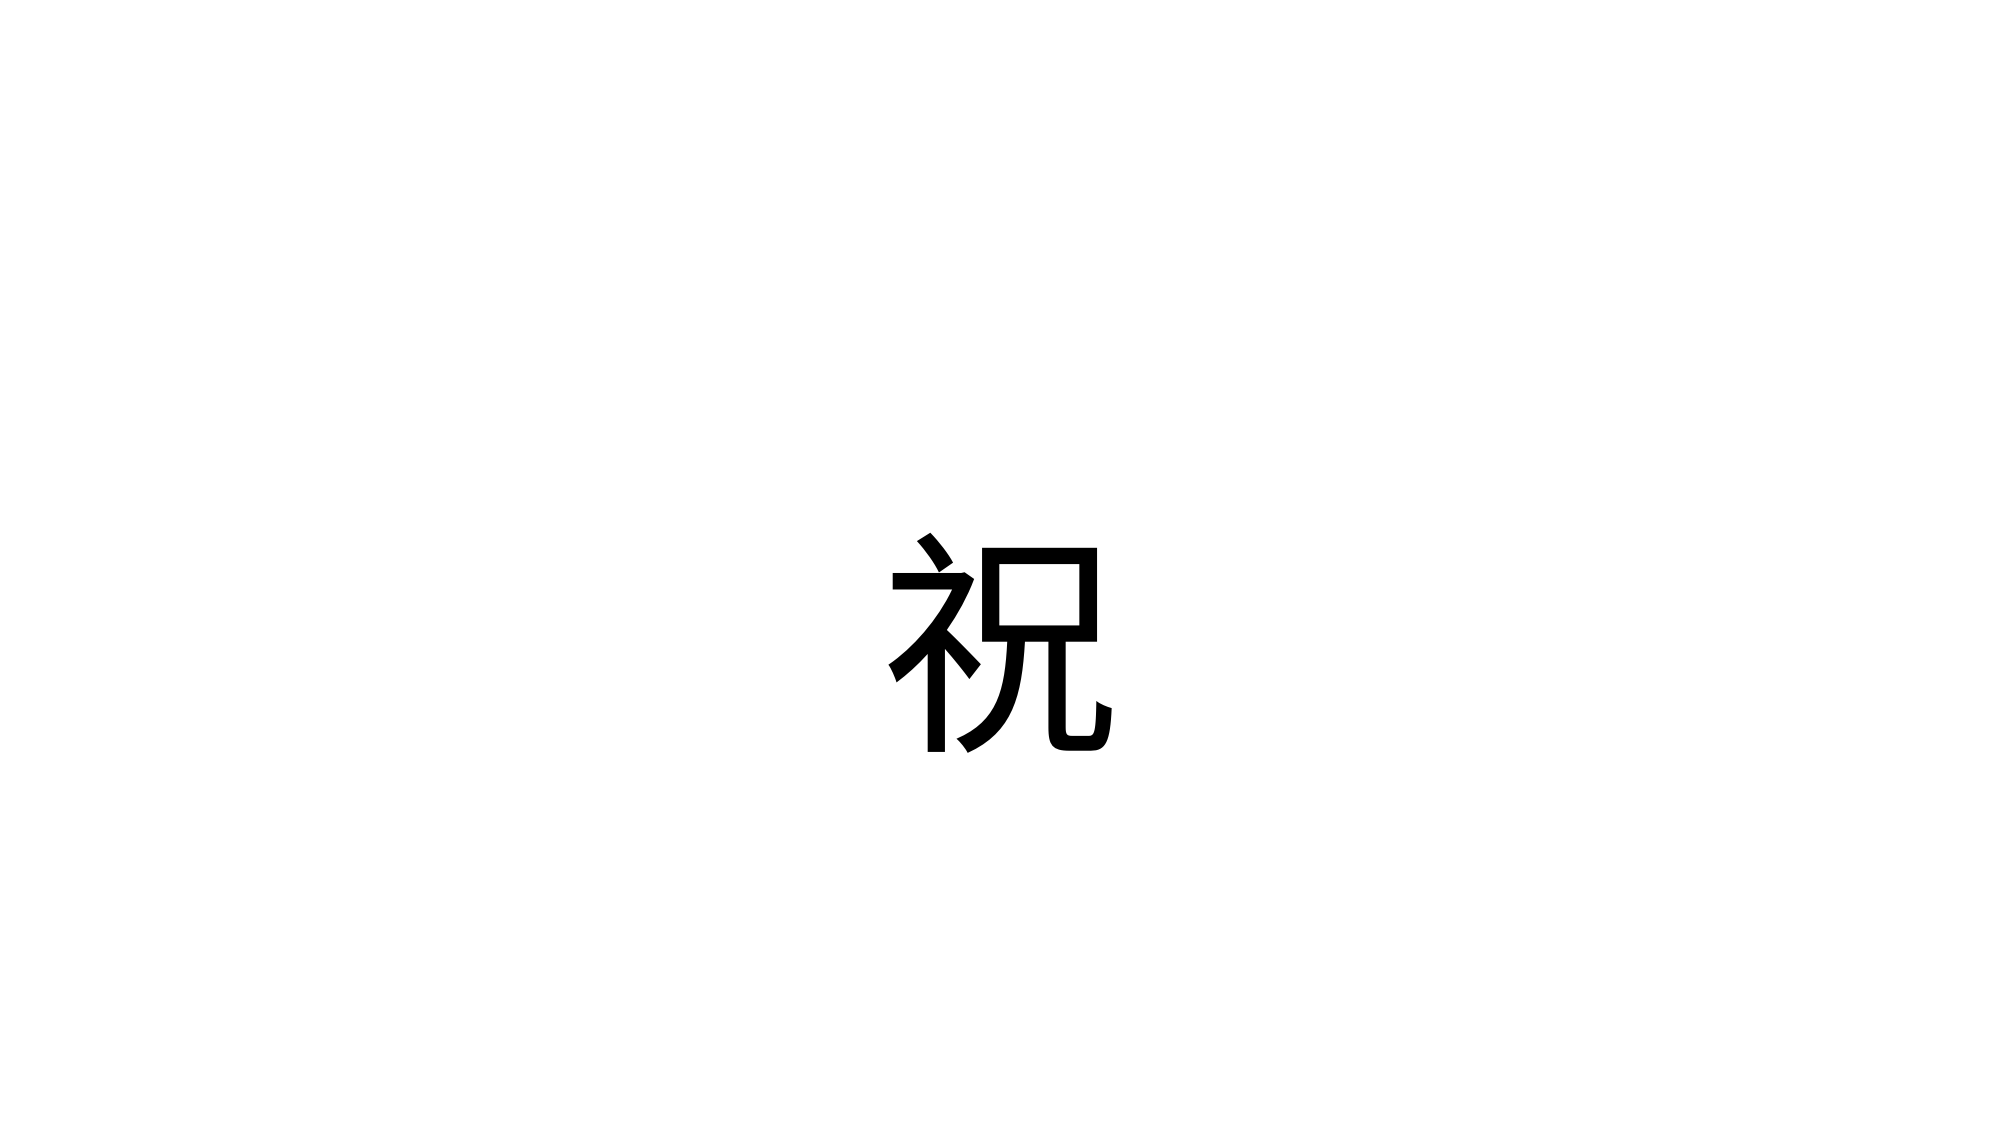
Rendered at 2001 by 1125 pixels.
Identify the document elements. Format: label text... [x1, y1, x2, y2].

text_box 祝 [865, 486, 1135, 790]
